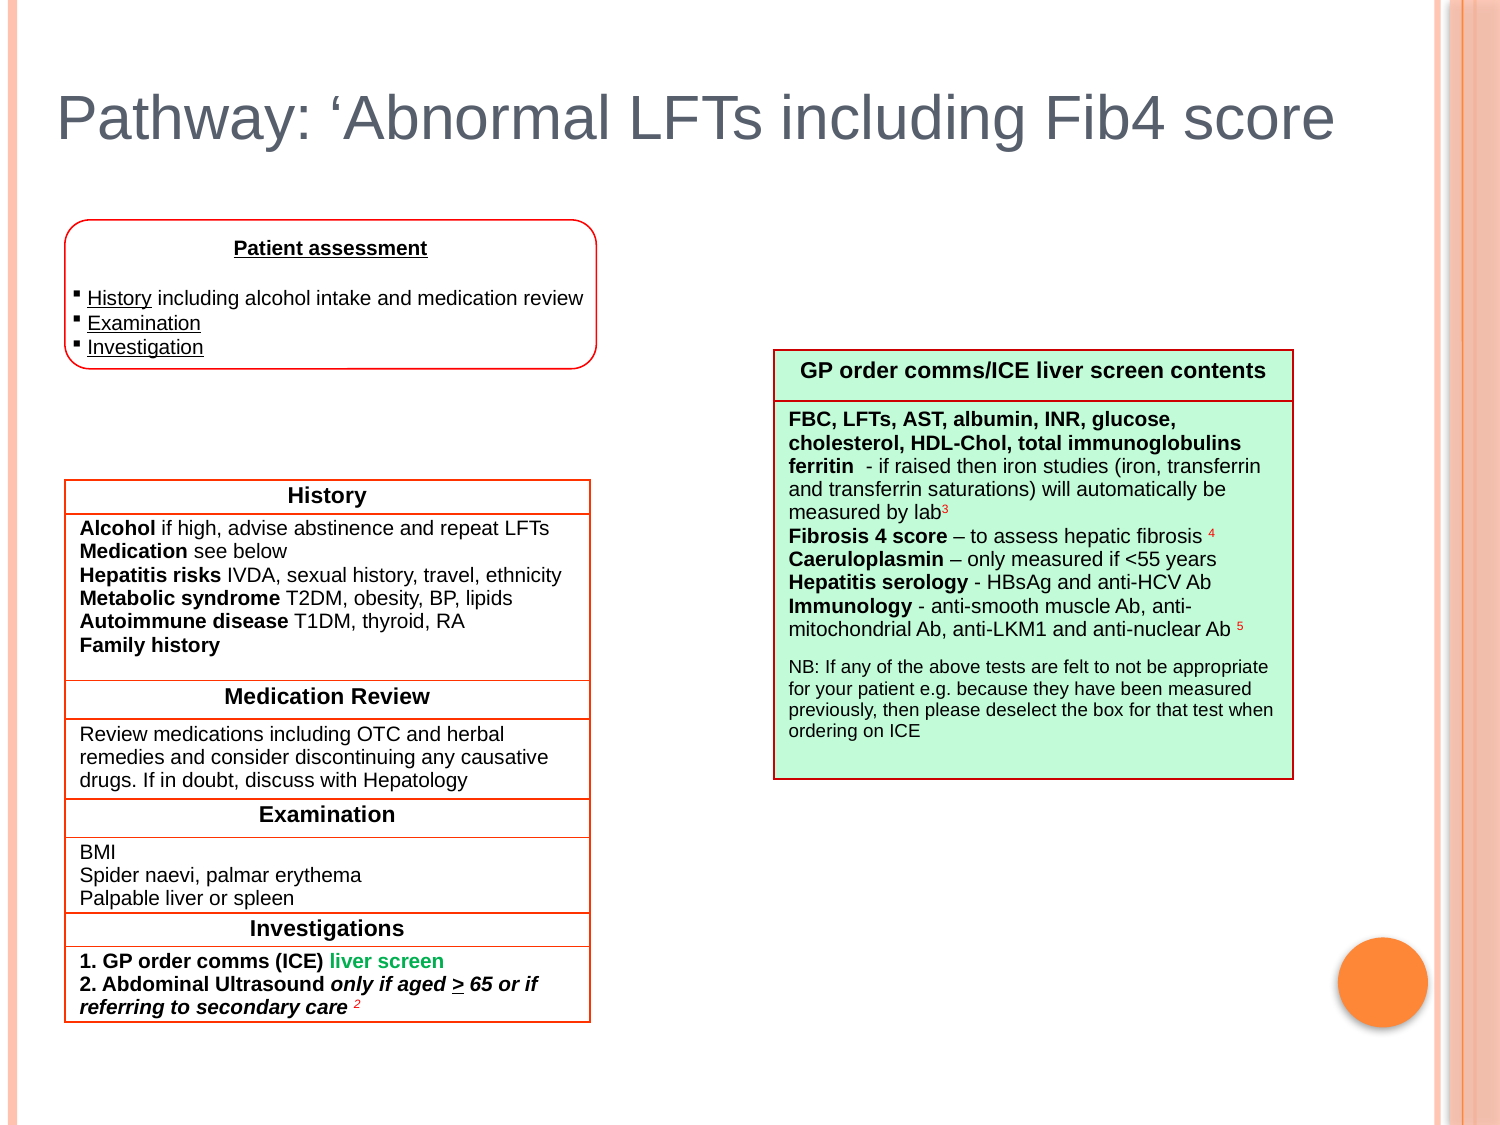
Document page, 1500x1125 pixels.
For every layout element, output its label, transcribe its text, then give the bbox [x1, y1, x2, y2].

text_box Patient assessment History including alcohol intake and medication review Examination Investigation [64, 219, 597, 369]
table_cell FBC, LFTs, AST, albumin, INR, glucose, cholesterol, HDL-Chol, total immunoglobulins ferritin - if raised then iron studies (iron, transferrin and transferrin saturations) will automatically be measured by lab3 Fibrosis 4 score – to assess hepatic fibrosis 4 Caeruloplasmin – only measured if <55 years Hepatitis serology - HBsAg and anti-HCV Ab Immunology - anti-smooth muscle Ab, anti-mitochondrial Ab, anti-LKM1 and anti-nuclear Ab 5 NB: If any of the above tests are felt to not be appropriate for your patient e.g. because they have been measured previously, then please deselect the box for that test when ordering on ICE [775, 402, 1292, 778]
table_cell BMI Spider naevi, palmar erythema Palpable liver or spleen [66, 838, 589, 912]
table_cell 1. GP order comms (ICE) liver screen 2. Abdominal Ultrasound only if aged > 65 or if referring to secondary care 2 [66, 947, 589, 1021]
title Pathway: ‘Abnormal LFTs including Fib4 score [41, 0, 1414, 160]
table_header GP order comms/ICE liver screen contents [775, 351, 1292, 400]
table_cell Alcohol if high, advise abstinence and repeat LFTs Medication see below Hepatitis risks IVDA, sexual history, travel, ethnicity Metabolic syndrome T2DM, obesity, BP, lipids Autoimmune disease T1DM, thyroid, RA Family history [66, 515, 589, 680]
table_cell Examination [66, 800, 589, 837]
table_cell Review medications including OTC and herbal remedies and consider discontinuing any causative drugs. If in doubt, discuss with Hepatology [66, 720, 589, 798]
table_cell Medication Review [66, 681, 589, 718]
table_header History [66, 481, 589, 513]
table_cell Investigations [66, 914, 589, 946]
